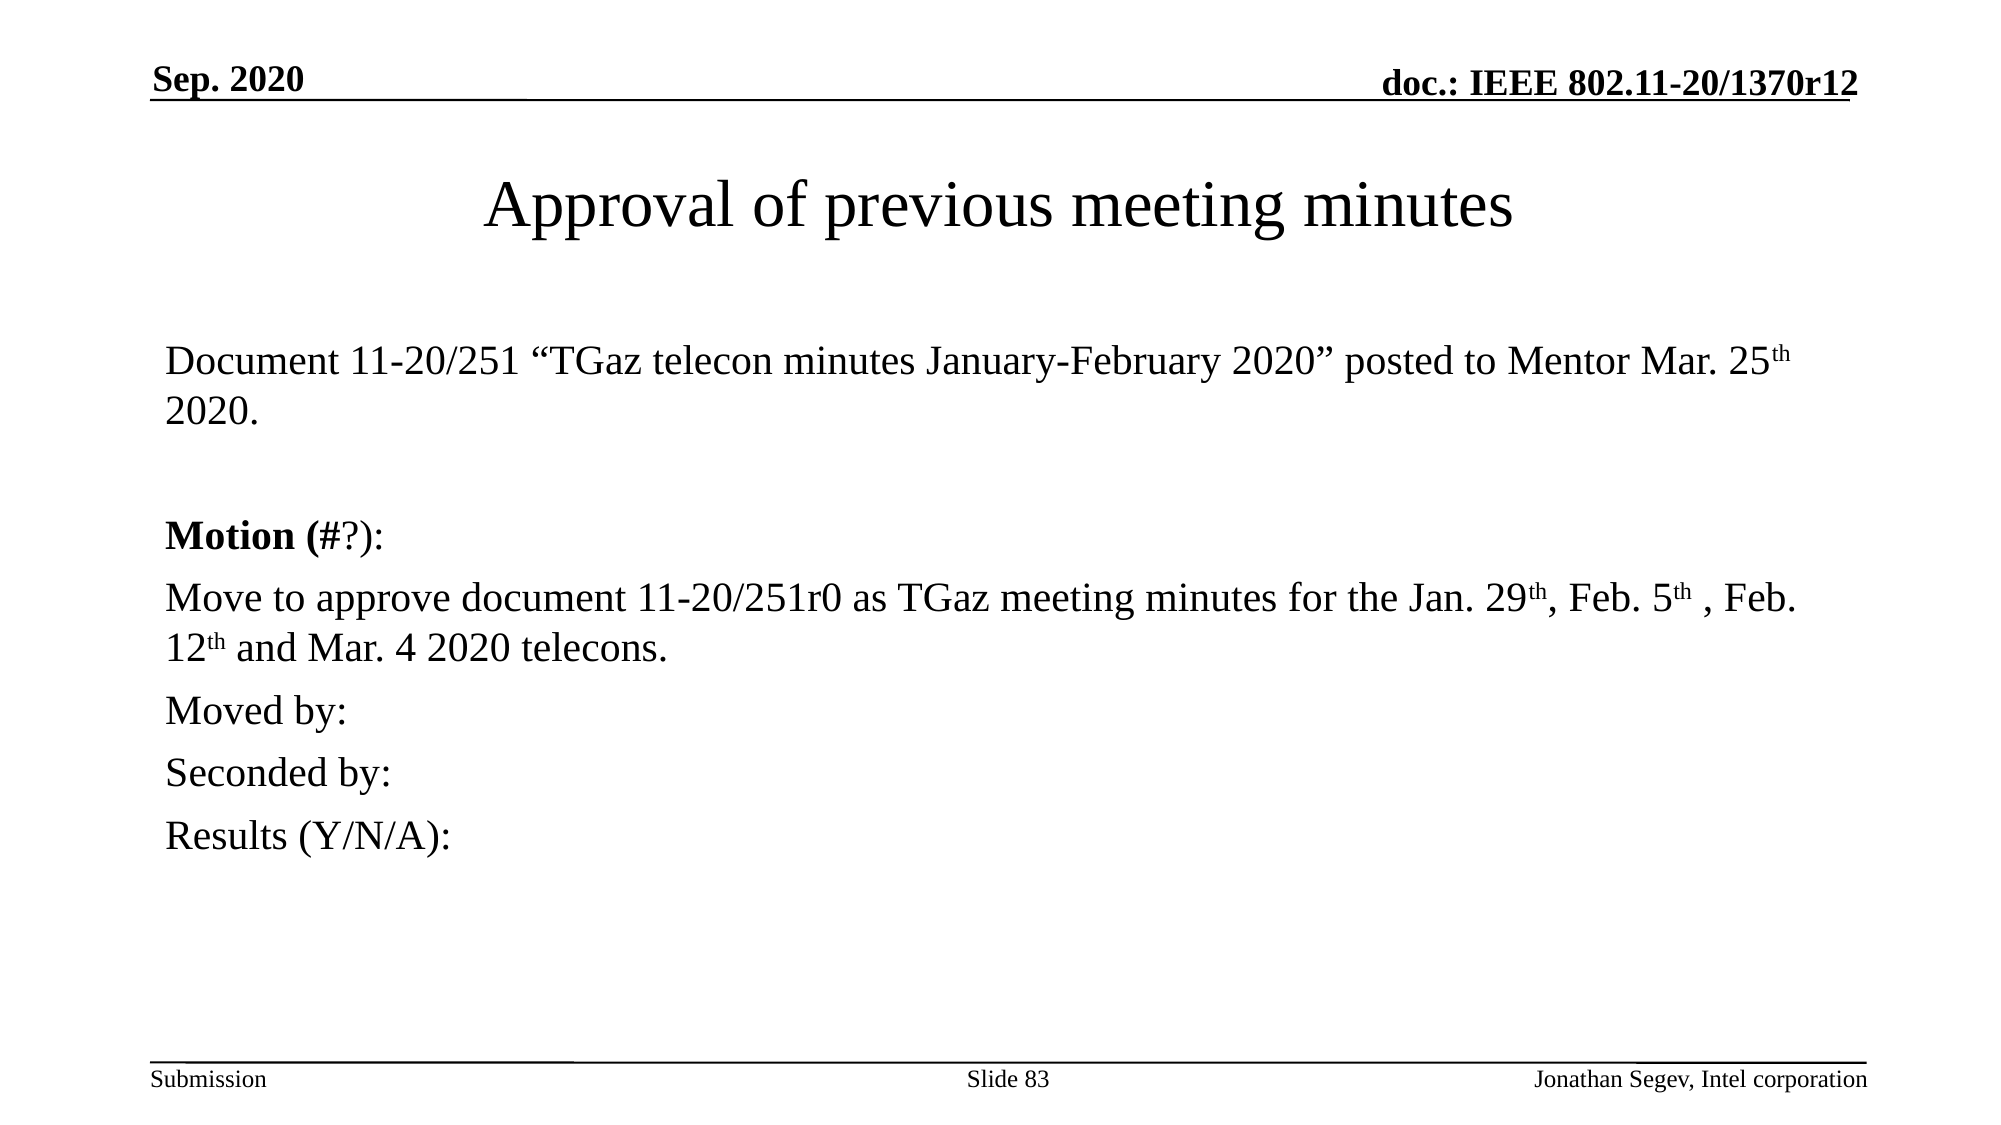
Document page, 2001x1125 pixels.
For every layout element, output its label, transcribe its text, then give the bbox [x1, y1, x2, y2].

footer Jonathan Segev, Intel corporation [1171, 1061, 1869, 1093]
slide_number Slide 83 [950, 1061, 1067, 1123]
title Approval of previous meeting minutes [149, 112, 1850, 288]
list Document 11-20/251 “TGaz telecon minutes January-February 2020” posted to Mentor Mar. 25th 2020. Motion (#?): Move to approve document 11-20/251r0 as TGaz meeting minutes for the Jan. 29th, Feb. 5th , Feb. 12th and Mar. 4 2020 telecons. Moved by: Seconded by: Results (Y/N/A): [149, 324, 1850, 1000]
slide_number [152, 54, 563, 100]
